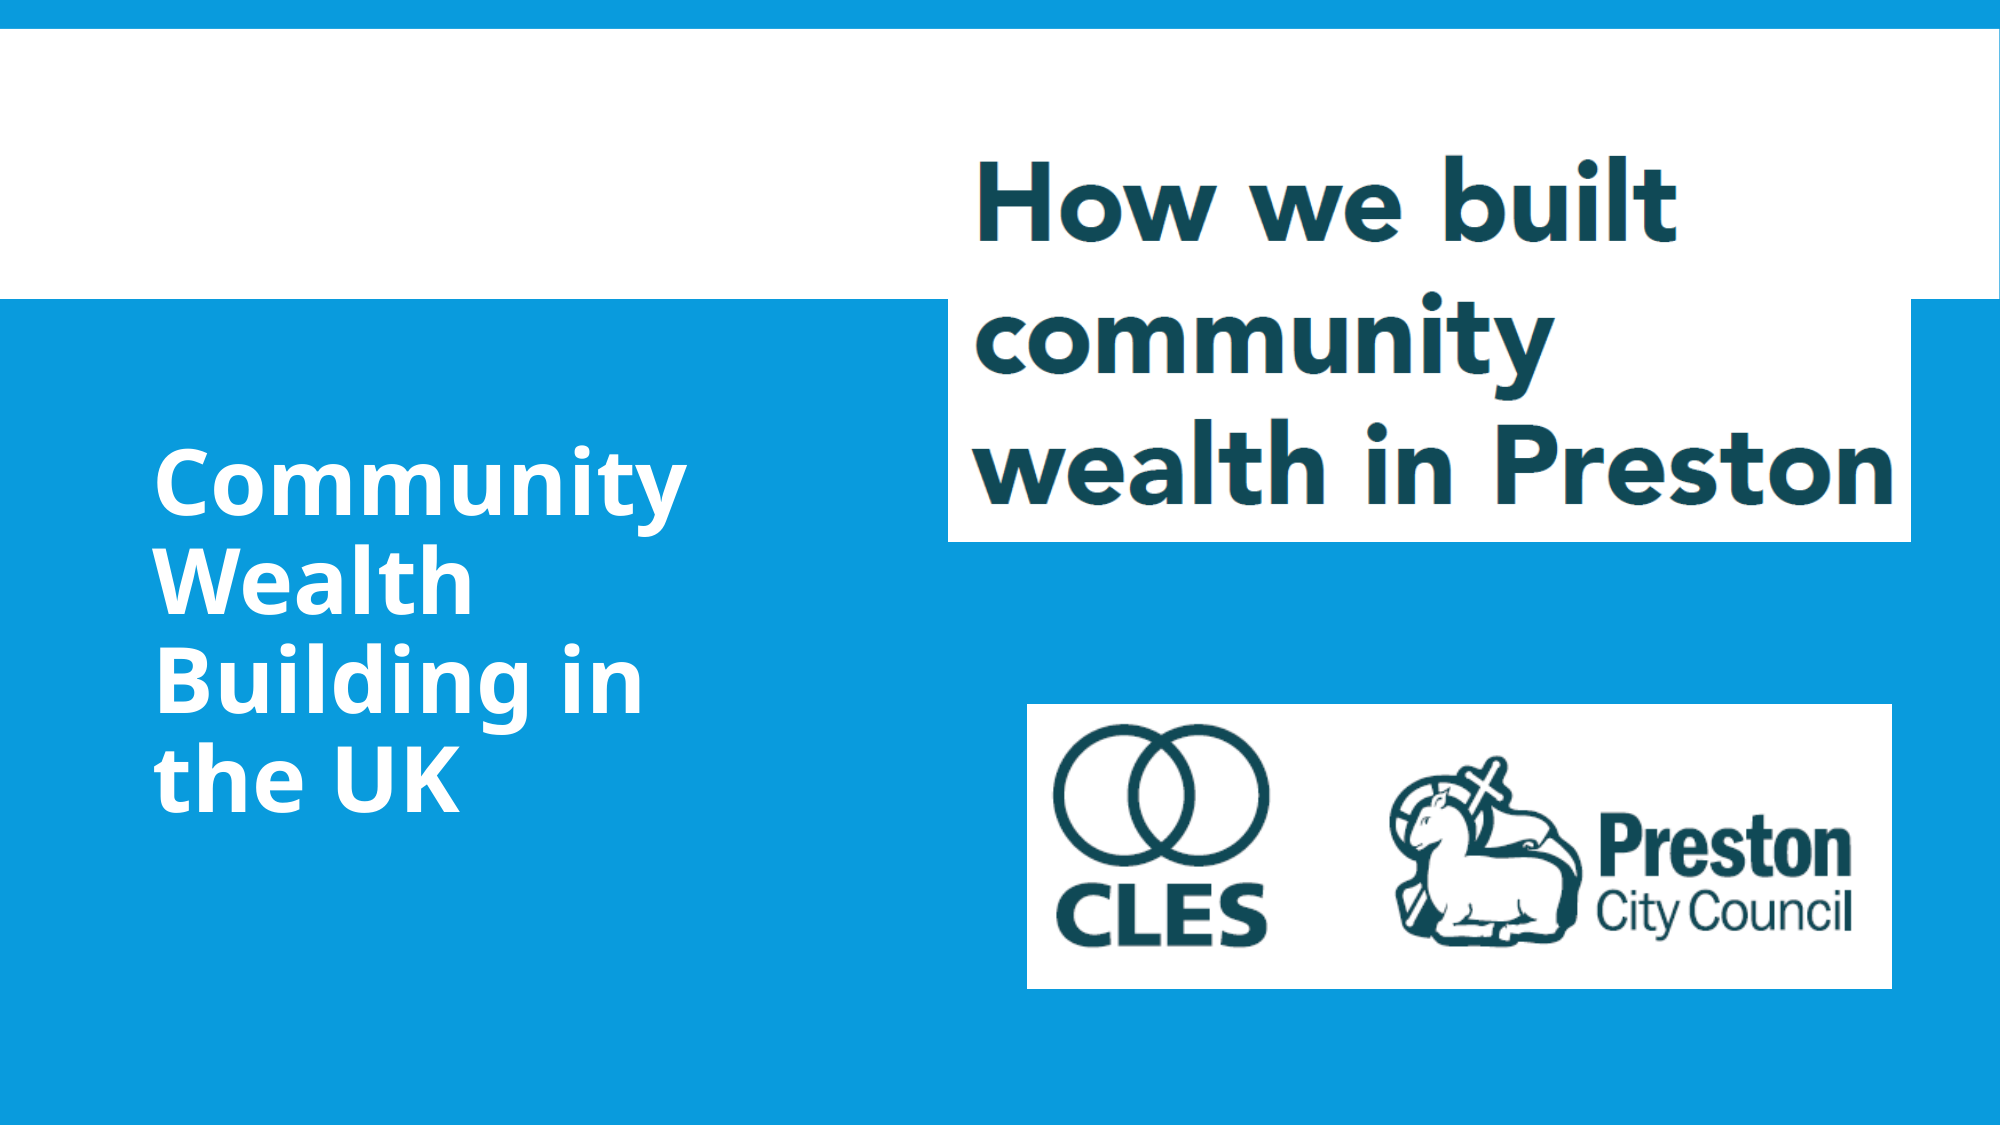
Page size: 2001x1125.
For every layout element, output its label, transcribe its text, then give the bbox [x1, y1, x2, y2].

list Community Wealth Building in the UK [137, 109, 710, 1014]
picture [947, 133, 1911, 541]
picture [1028, 705, 1891, 988]
